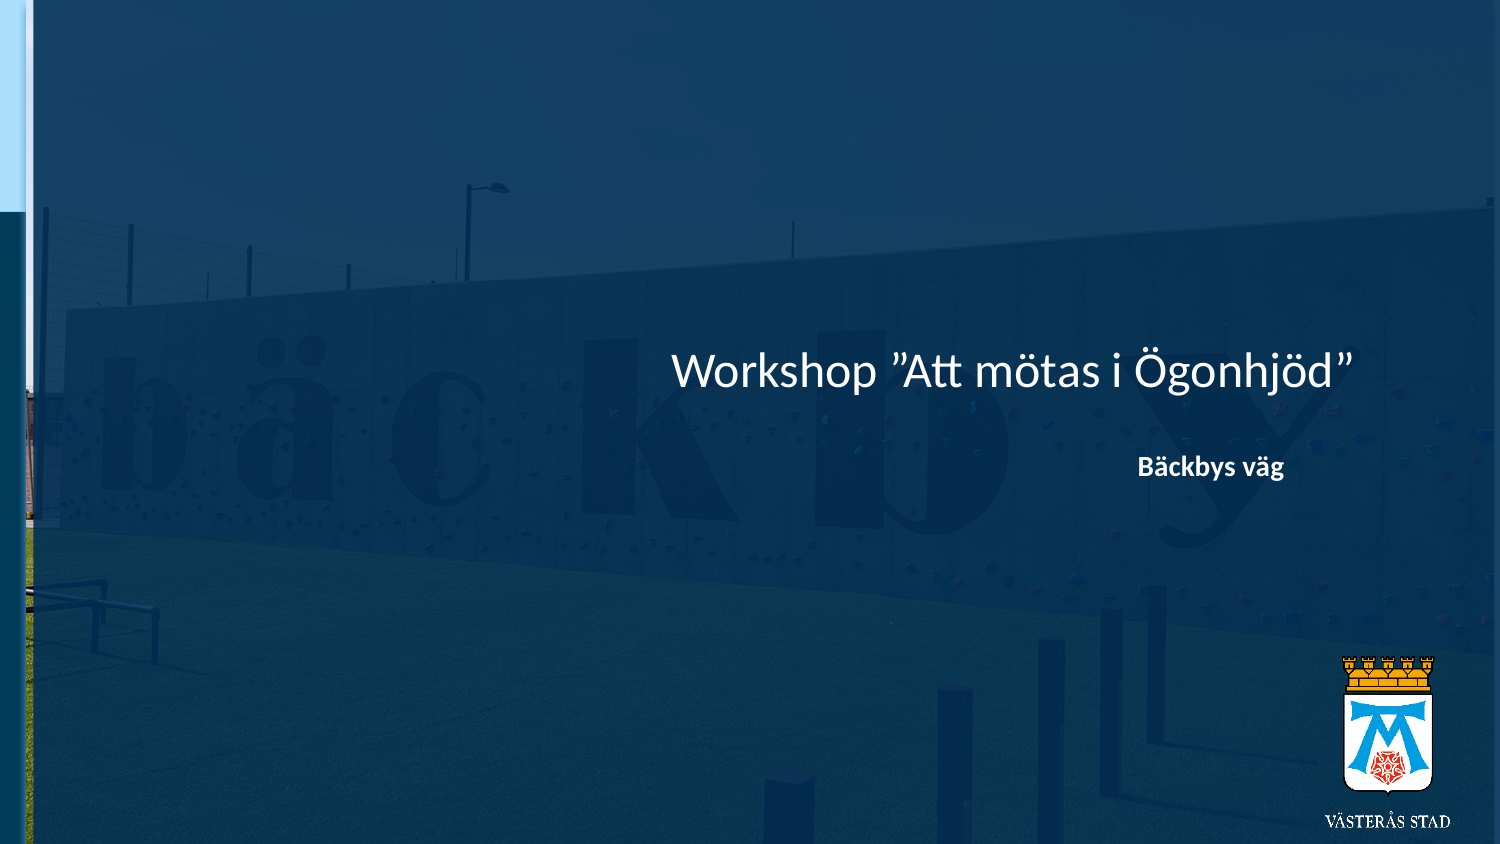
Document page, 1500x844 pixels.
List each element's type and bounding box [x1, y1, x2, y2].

text_box [1494, 0, 1500, 844]
picture [0, 0, 1494, 844]
